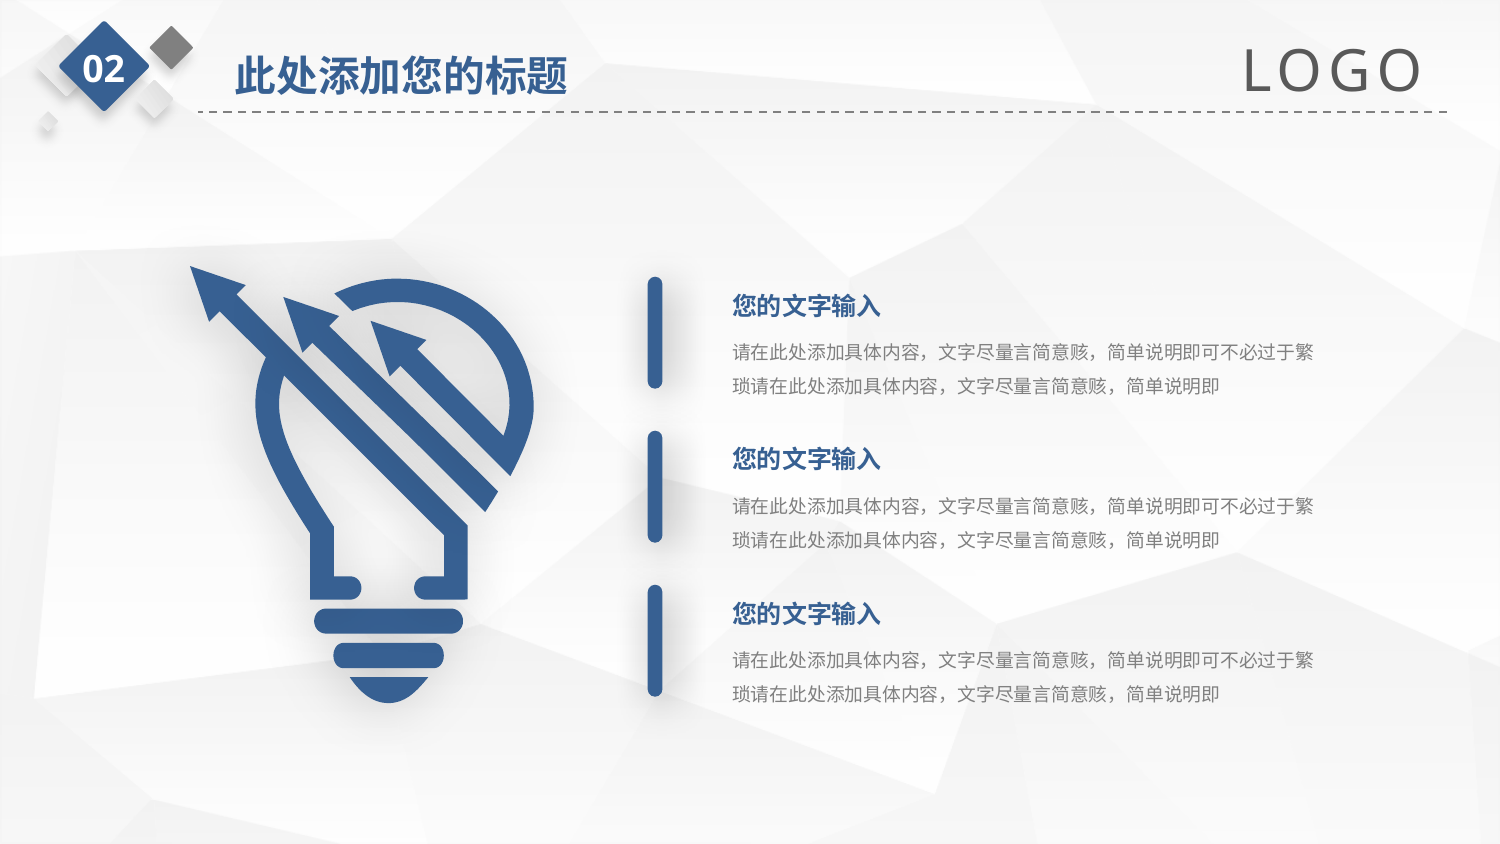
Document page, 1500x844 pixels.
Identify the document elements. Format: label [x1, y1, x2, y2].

text_box [717, 282, 1334, 402]
text_box [645, 582, 665, 699]
text_box [717, 436, 1334, 556]
text_box [645, 274, 665, 391]
text_box [189, 265, 535, 704]
picture [0, 0, 1500, 844]
text_box [645, 428, 665, 545]
text_box [41, 25, 1448, 129]
text_box [717, 590, 1334, 710]
